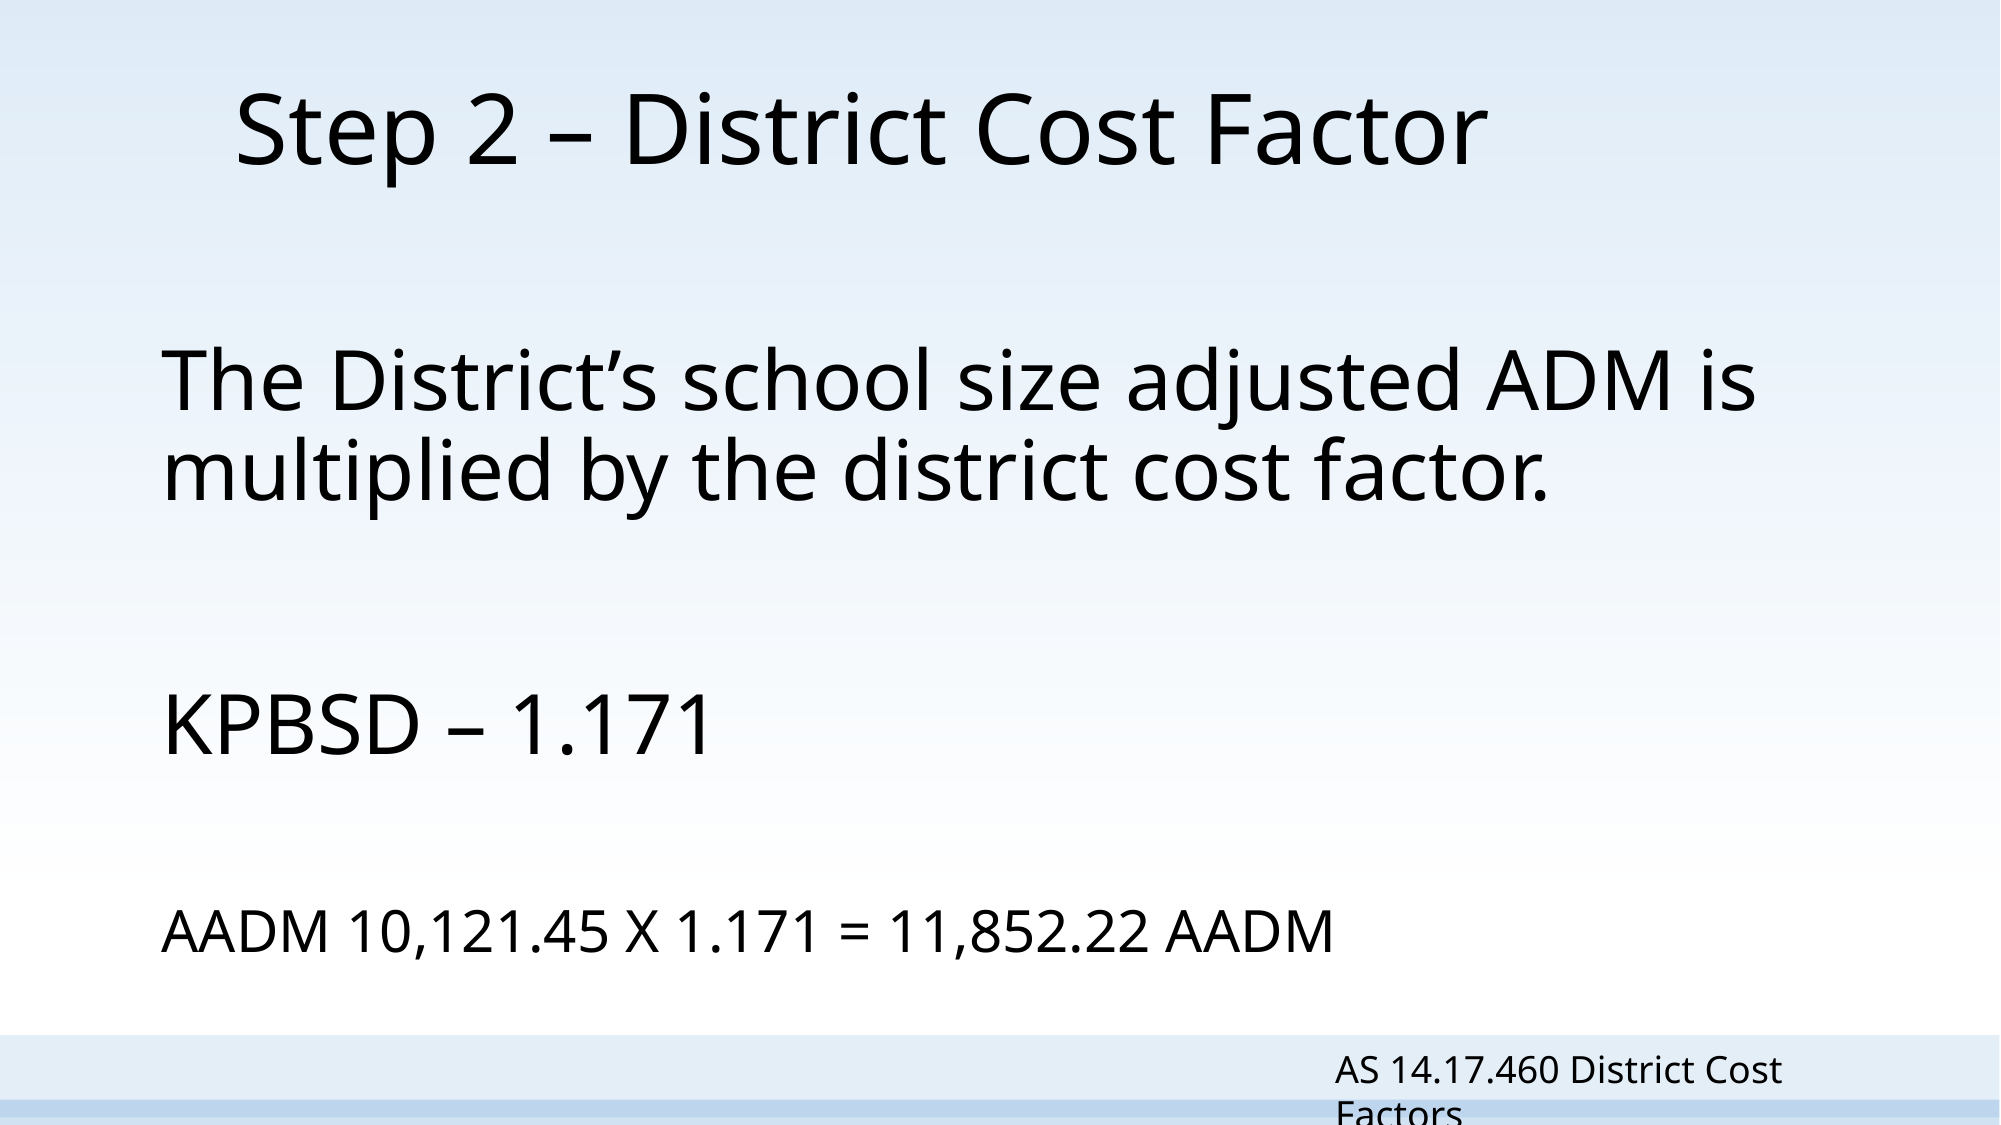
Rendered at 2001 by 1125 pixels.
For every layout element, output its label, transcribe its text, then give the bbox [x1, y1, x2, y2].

list The District’s school size adjusted ADM is multiplied by the district cost factor. KPBSD – 1.171 AADM 10,121.45 X 1.171 = 11,852.22 AADM [139, 193, 1809, 1016]
title Step 2 – District Cost Factor [219, 71, 1780, 193]
text_box AS 14.17.460 District Cost Factors [1320, 1038, 1919, 1125]
